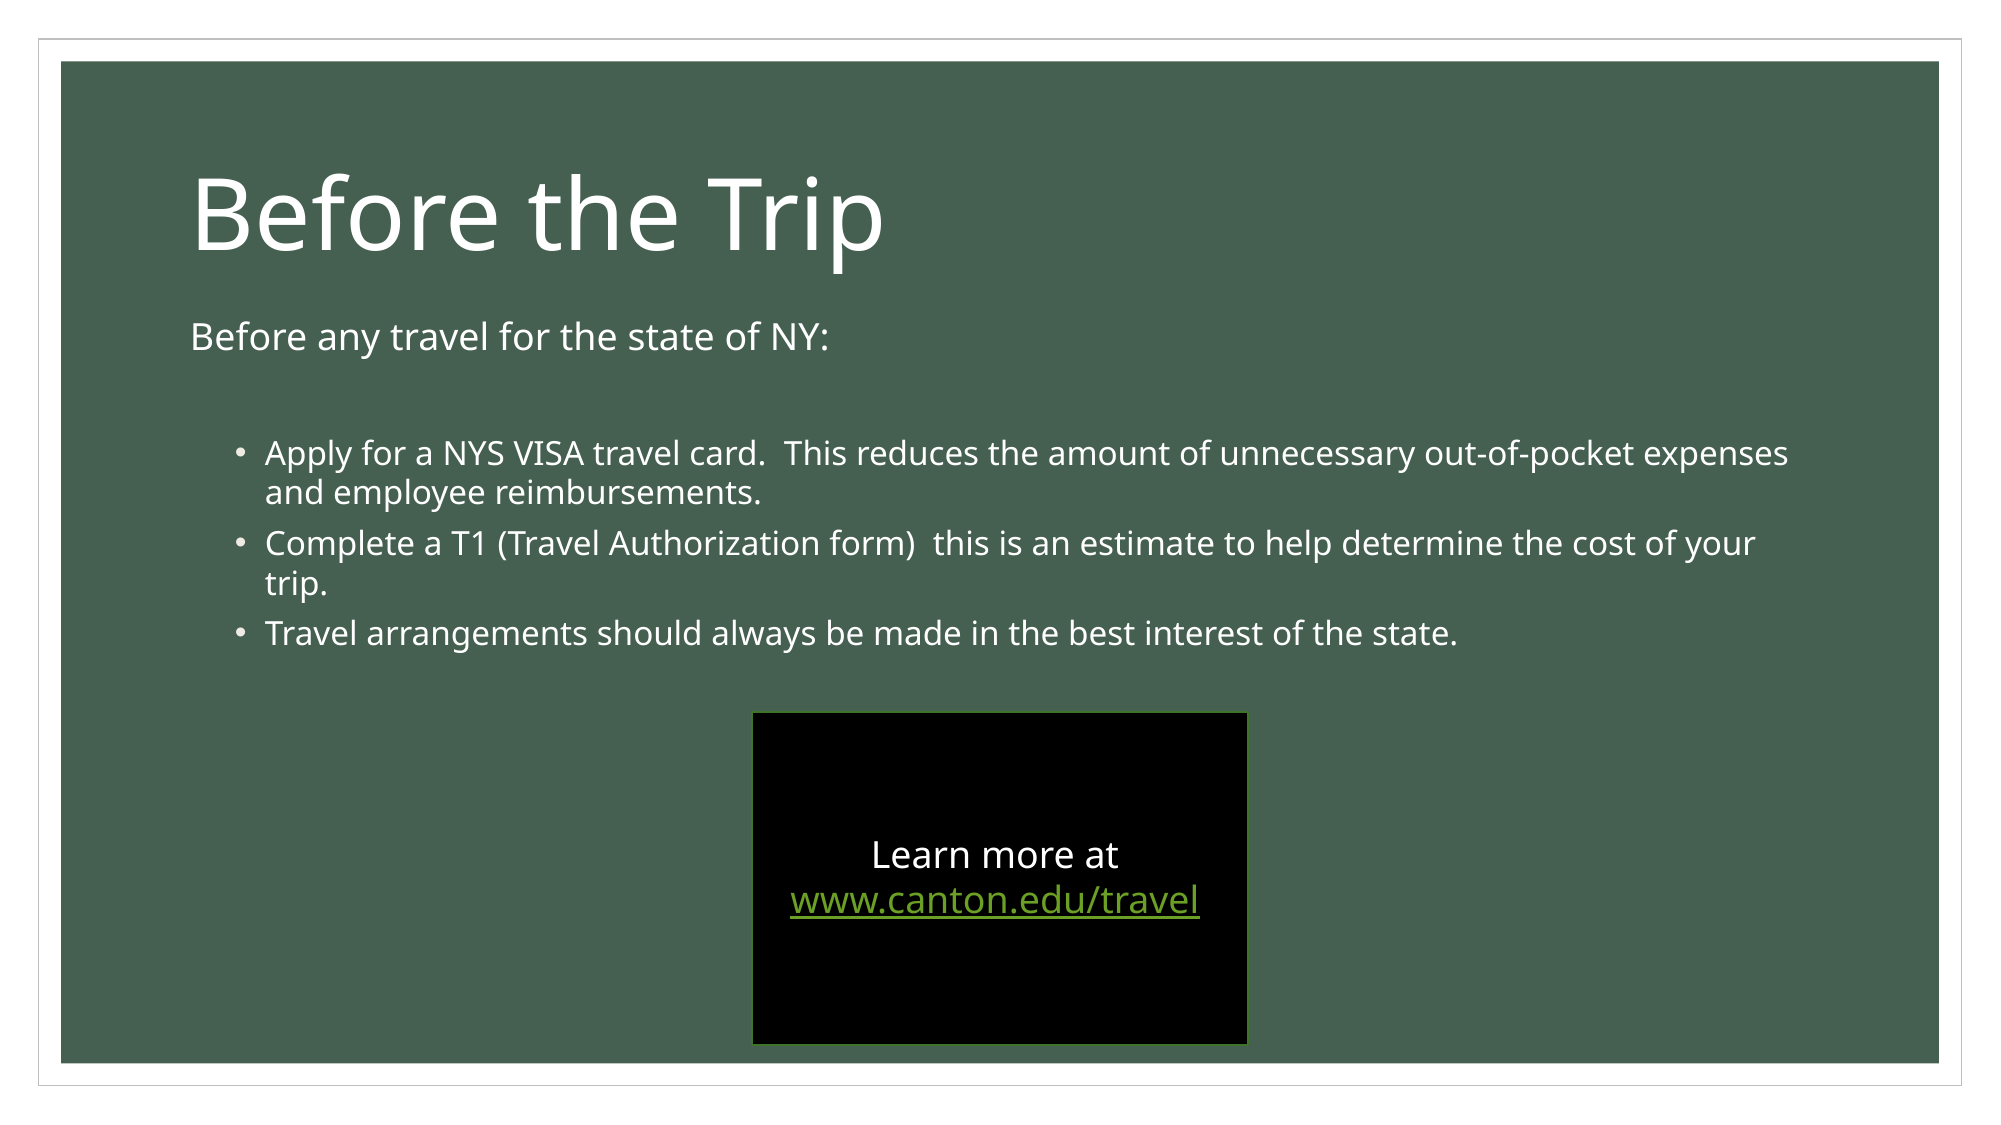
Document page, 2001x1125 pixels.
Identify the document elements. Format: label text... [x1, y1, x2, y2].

list Before any travel for the state of NY: Apply for a NYS VISA travel card. This reduces the amount of unnecessary out-of-pocket expenses and employee reimbursements. Complete a T1 (Travel Authorization form) this is an estimate to help determine the cost of your trip. Travel arrangements should always be made in the best interest of the state. [174, 241, 1825, 990]
text_box Learn more at www.canton.edu/travel [751, 711, 1249, 1046]
title Before the Trip [174, 105, 1825, 241]
